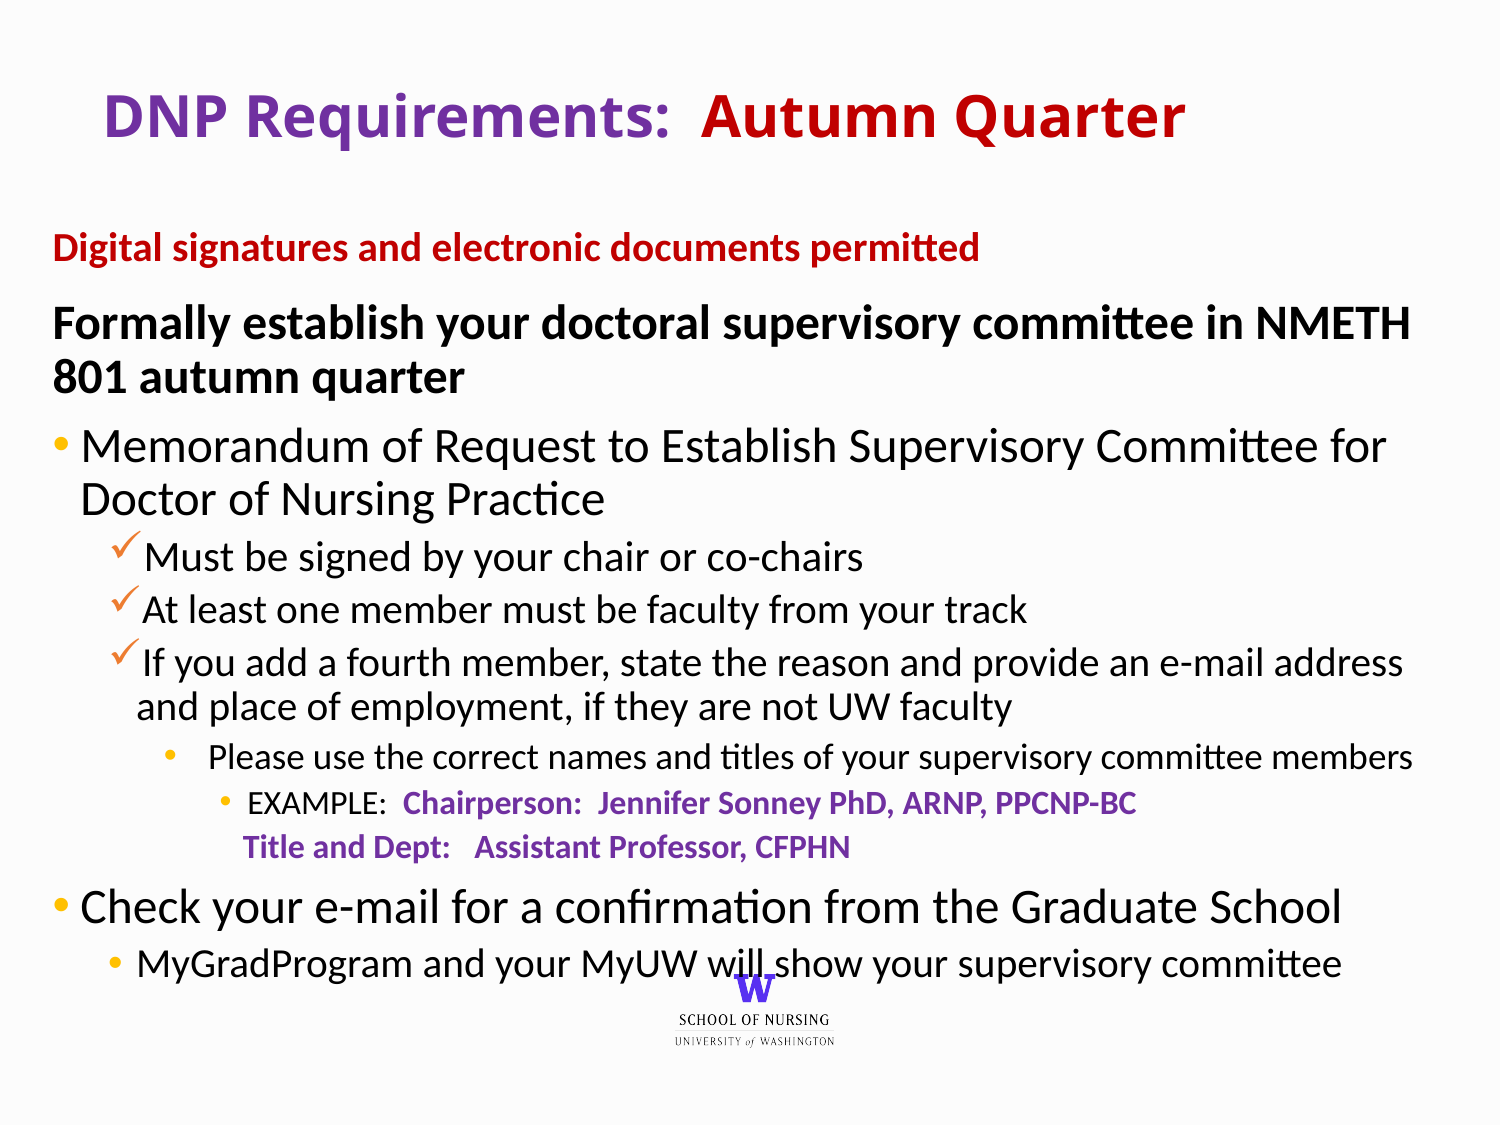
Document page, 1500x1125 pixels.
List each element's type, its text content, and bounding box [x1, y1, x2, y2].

list Digital signatures and electronic documents permitted Formally establish your doctoral supervisory committee in NMETH 801 autumn quarter Memorandum of Request to Establish Supervisory Committee for Doctor of Nursing Practice Must be signed by your chair or co-chairs At least one member must be faculty from your track If you add a fourth member, state the reason and provide an e-mail address and place of employment, if they are not UW faculty Please use the correct names and titles of your supervisory committee members EXAMPLE: Chairperson: Jennifer Sonney PhD, ARNP, PPCNP-BC Title and Dept: Assistant Professor, CFPHN Check your e-mail for a confirmation from the Graduate School MyGradProgram and your MyUW will show your supervisory committee [37, 212, 1488, 1000]
picture [675, 1000, 834, 1048]
title DNP Requirements: Autumn Quarter [87, 50, 1413, 188]
